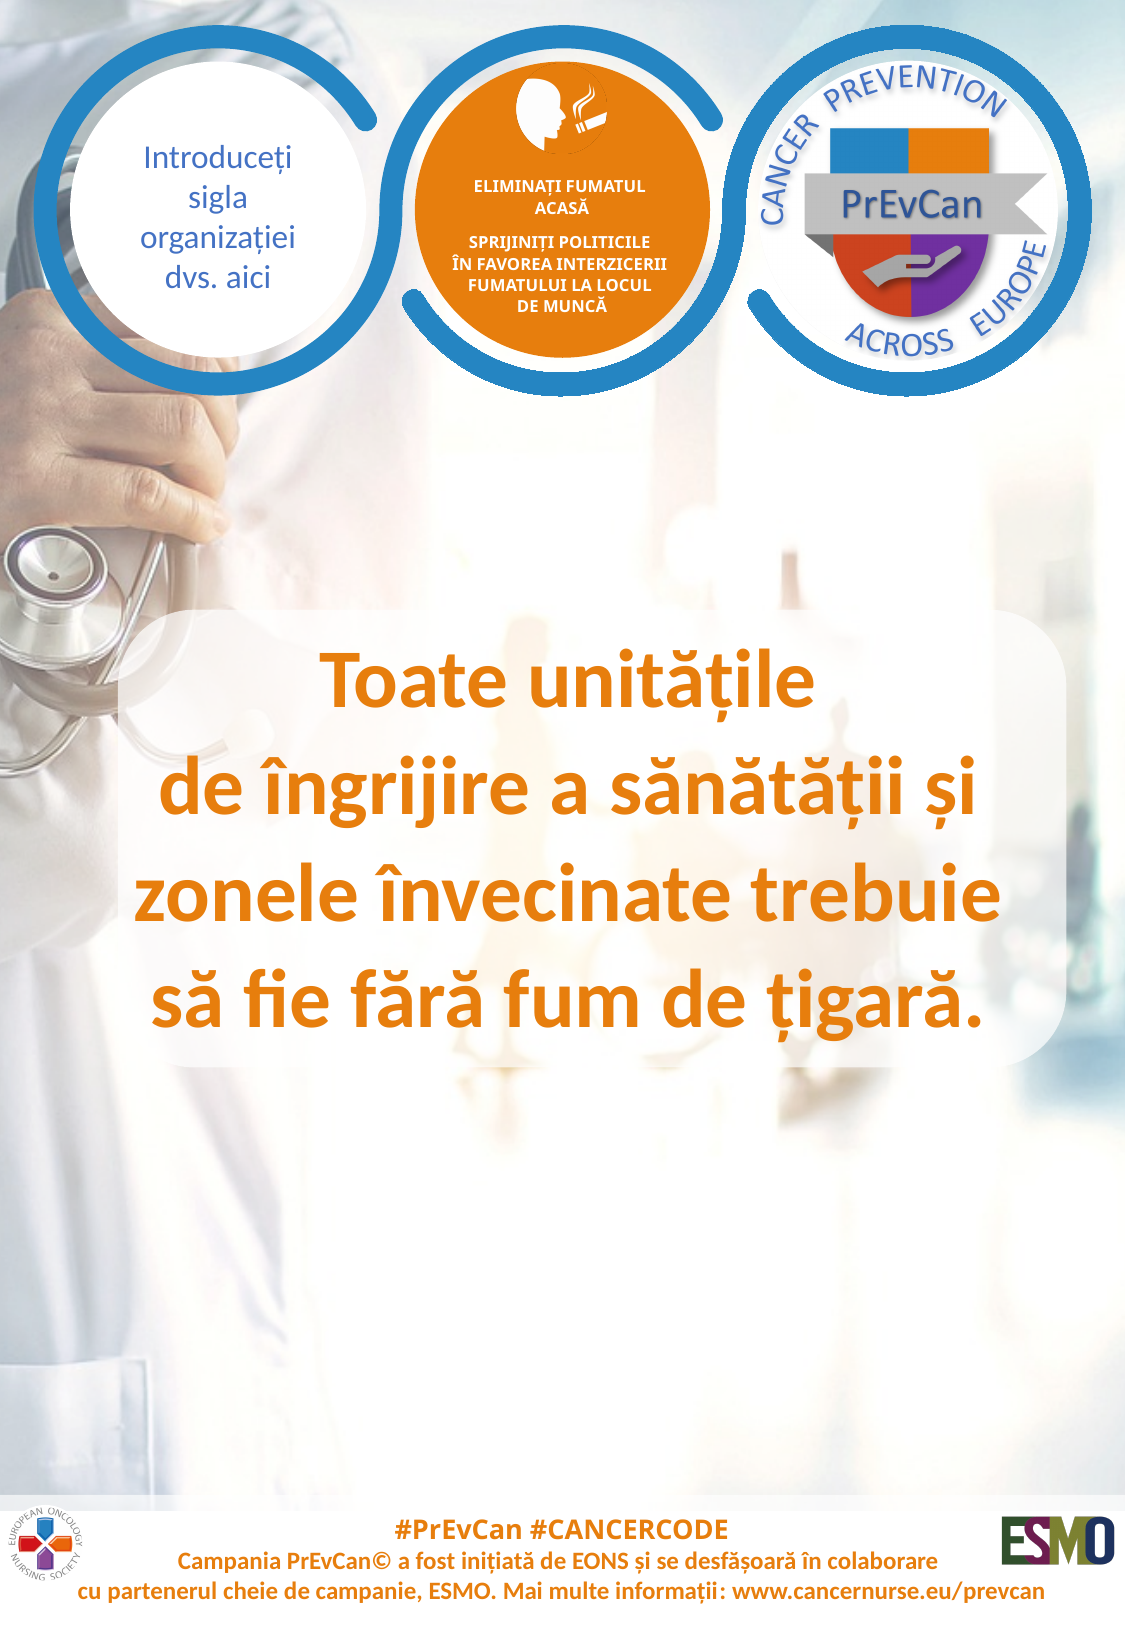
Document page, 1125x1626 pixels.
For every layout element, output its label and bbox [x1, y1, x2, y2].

text_box [0, 0, 1125, 1625]
